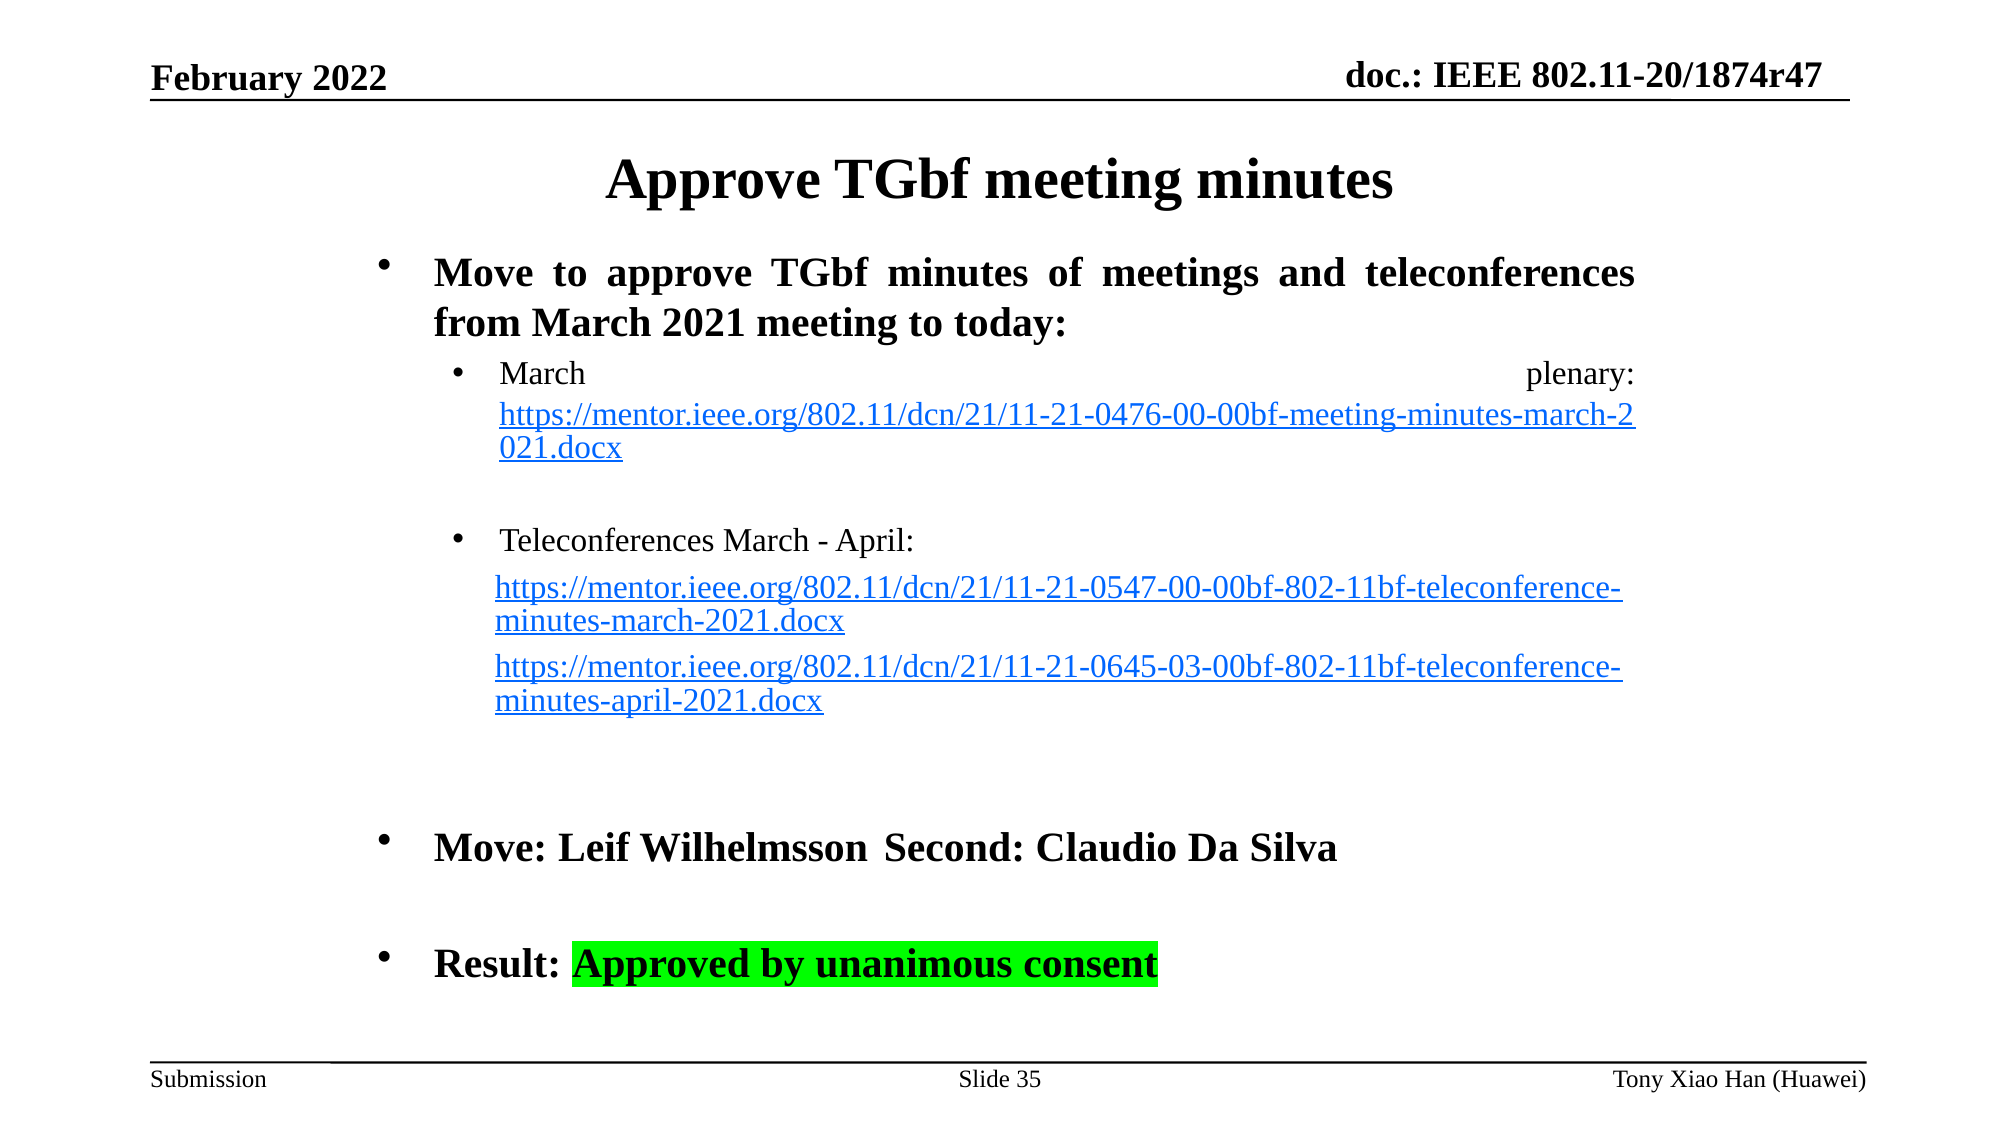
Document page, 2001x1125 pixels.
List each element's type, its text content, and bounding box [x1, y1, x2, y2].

text_box Move to approve TGbf minutes of meetings and teleconferences from March 2021 meeting to today: March plenary: https://mentor.ieee.org/802.11/dcn/21/11-21-0476-00-00bf-meeting-minutes-march-2021.docx Teleconferences March - April: https://mentor.ieee.org/802.11/dcn/21/11-21-0547-00-00bf-802-11bf-teleconference-minutes-march-2021.docx https://mentor.ieee.org/802.11/dcn/21/11-21-0645-03-00bf-802-11bf-teleconference-minutes-april-2021.docx Move: Leif Wilhelmsson Second: Claudio Da Silva Result: Approved by unanimous consent [362, 237, 1652, 975]
text_box Approve TGbf meeting minutes [362, 87, 1638, 237]
